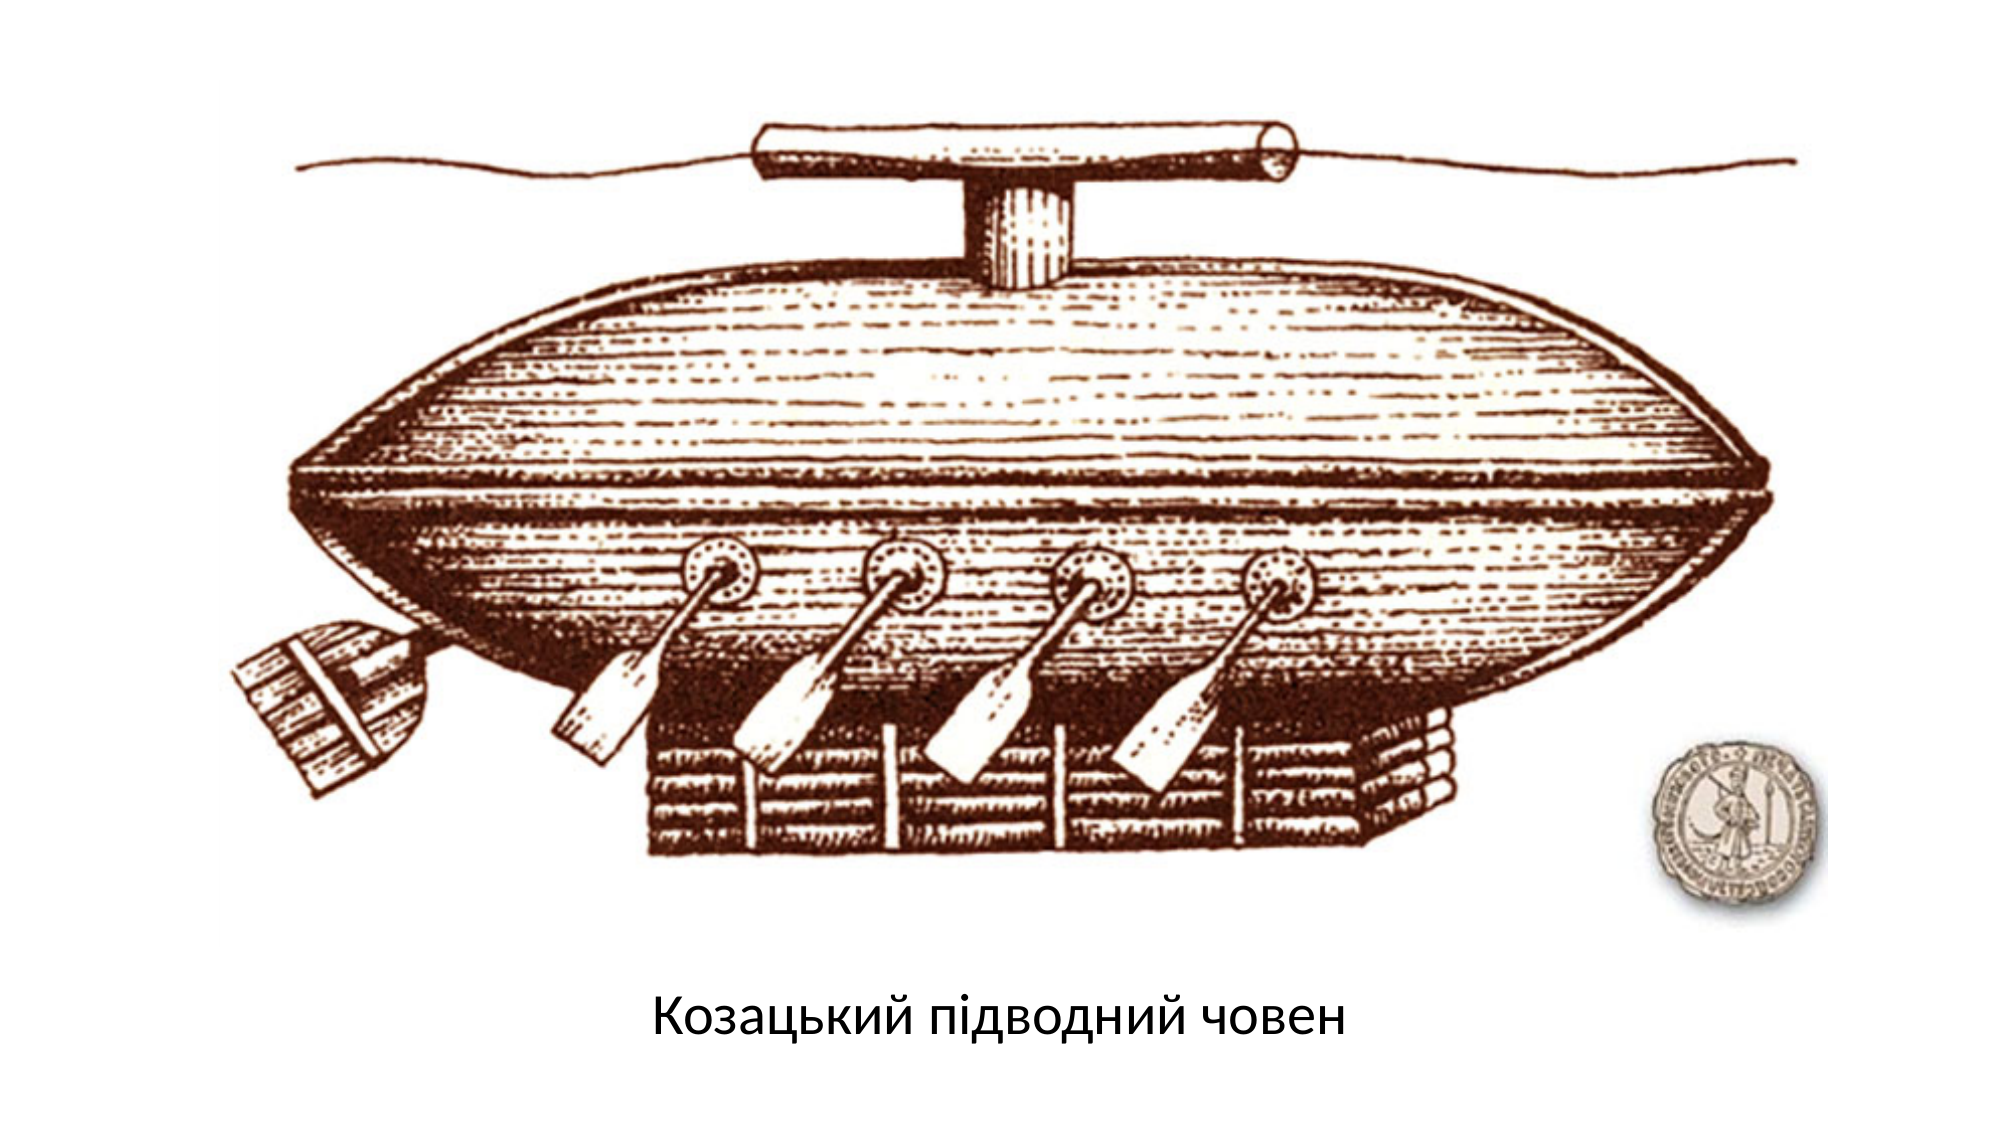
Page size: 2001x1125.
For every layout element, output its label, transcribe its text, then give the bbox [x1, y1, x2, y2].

picture [218, 80, 1828, 947]
list Козацький підводний човен [137, 299, 1863, 1059]
